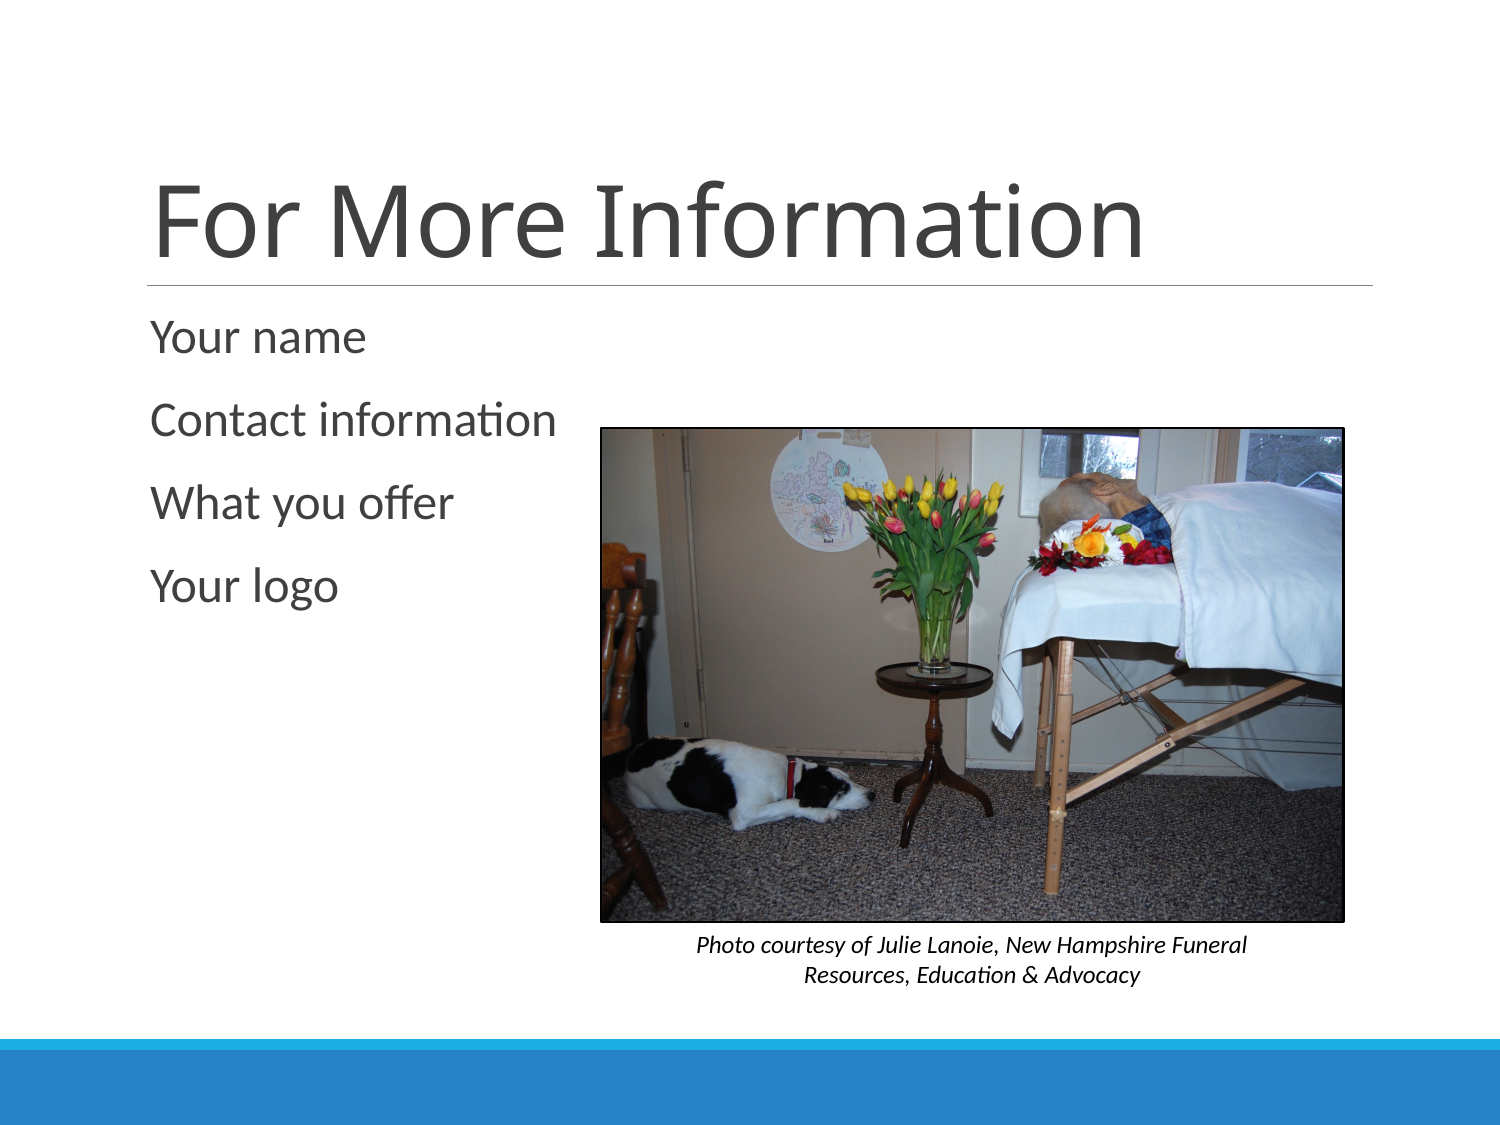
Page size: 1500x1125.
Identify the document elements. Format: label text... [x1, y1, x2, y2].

text_box Photo courtesy of Julie Lanoie, New Hampshire Funeral Resources, Education & Advocacy [681, 931, 1264, 996]
title For More Information [135, 47, 1373, 285]
list Your name Contact information What you offer Your logo [135, 302, 603, 963]
picture [601, 428, 1343, 922]
